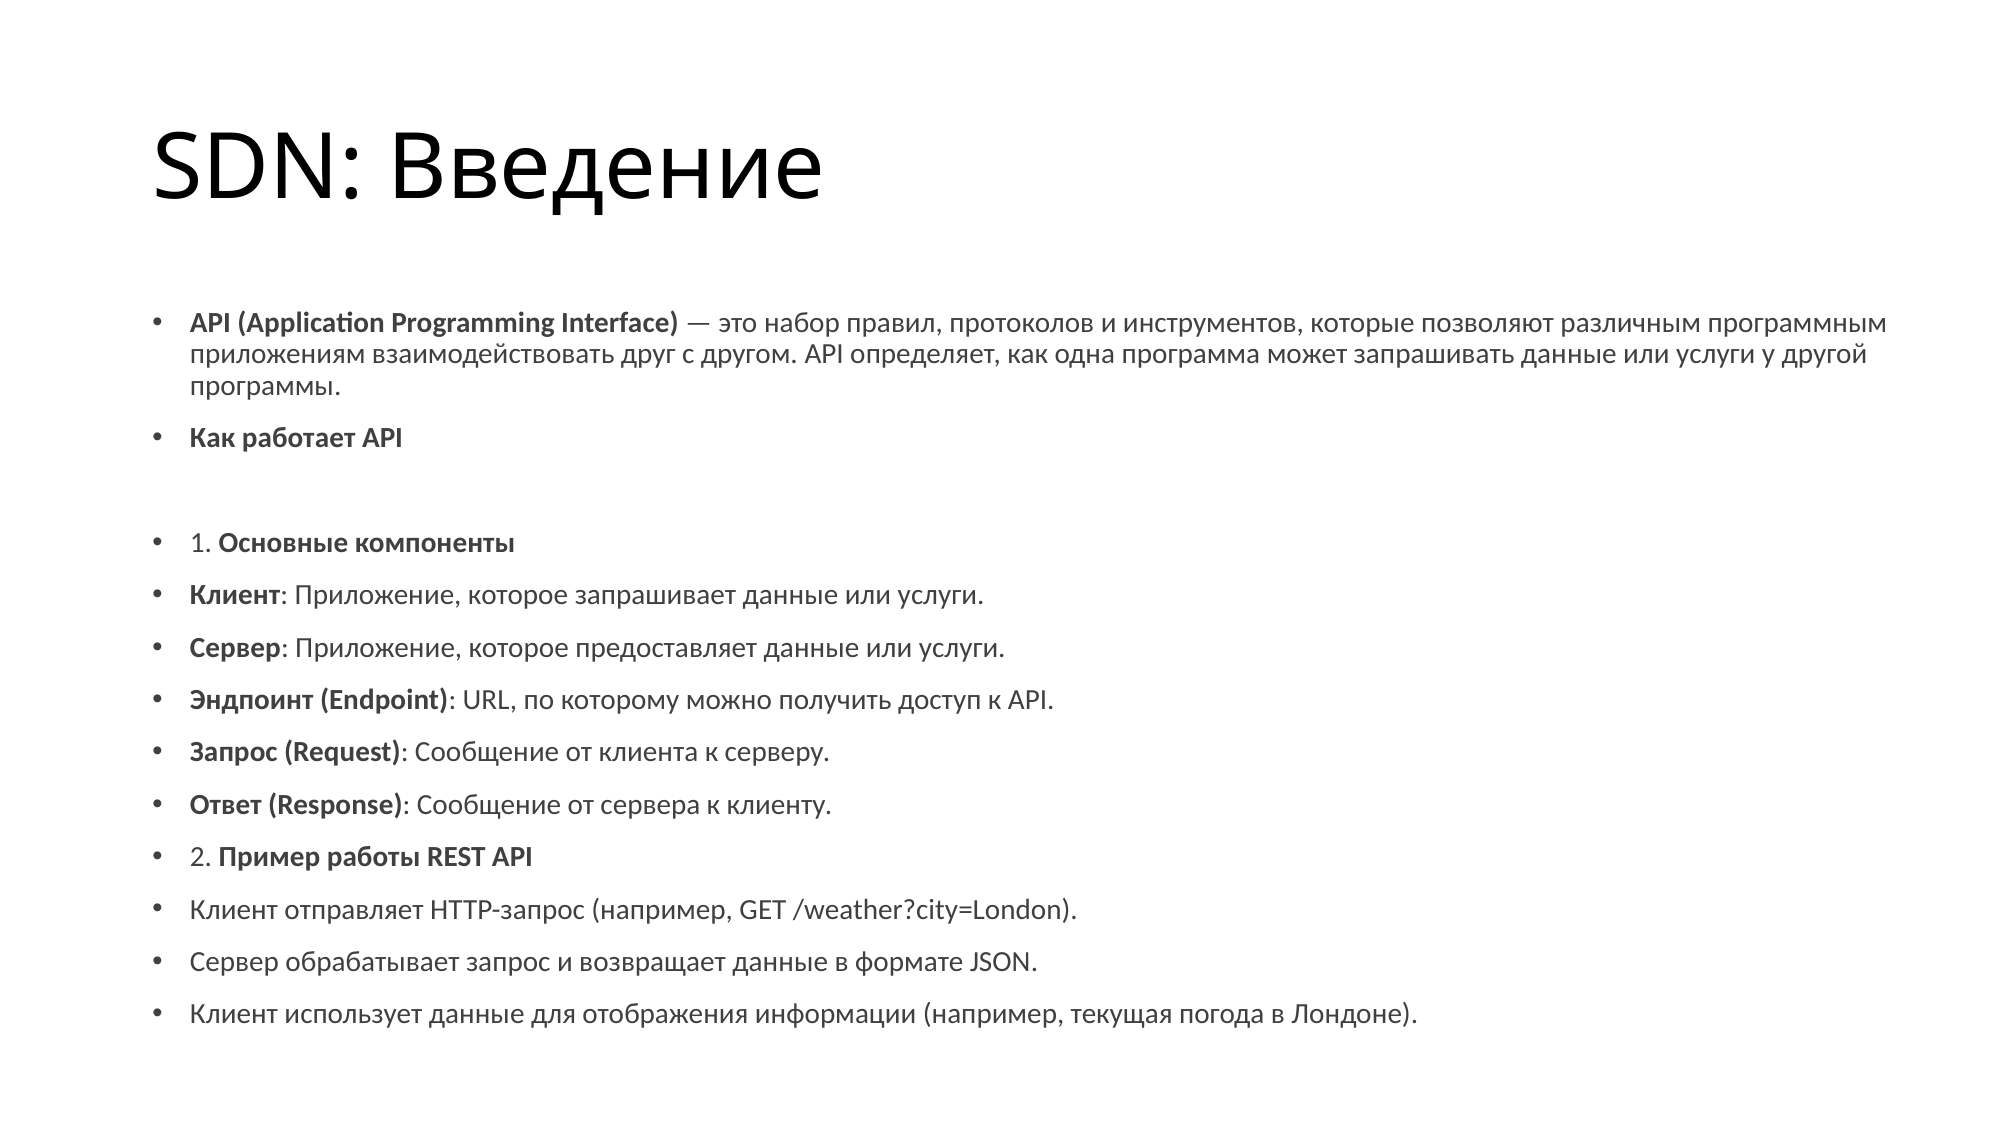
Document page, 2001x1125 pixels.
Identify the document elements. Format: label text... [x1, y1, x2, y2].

list API (Application Programming Interface) — это набор правил, протоколов и инструментов, которые позволяют различным программным приложениям взаимодействовать друг с другом. API определяет, как одна программа может запрашивать данные или услуги у другой программы. Как работает API 1. Основные компоненты Клиент: Приложение, которое запрашивает данные или услуги. Сервер: Приложение, которое предоставляет данные или услуги. Эндпоинт (Endpoint): URL, по которому можно получить доступ к API. Запрос (Request): Сообщение от клиента к серверу. Ответ (Response): Сообщение от сервера к клиенту. 2. Пример работы REST API Клиент отправляет HTTP-запрос (например, GET /weather?city=London). Сервер обрабатывает запрос и возвращает данные в формате JSON. Клиент использует данные для отображения информации (например, текущая погода в Лондоне). [137, 299, 1982, 1078]
title SDN: Введение [137, 59, 1863, 278]
